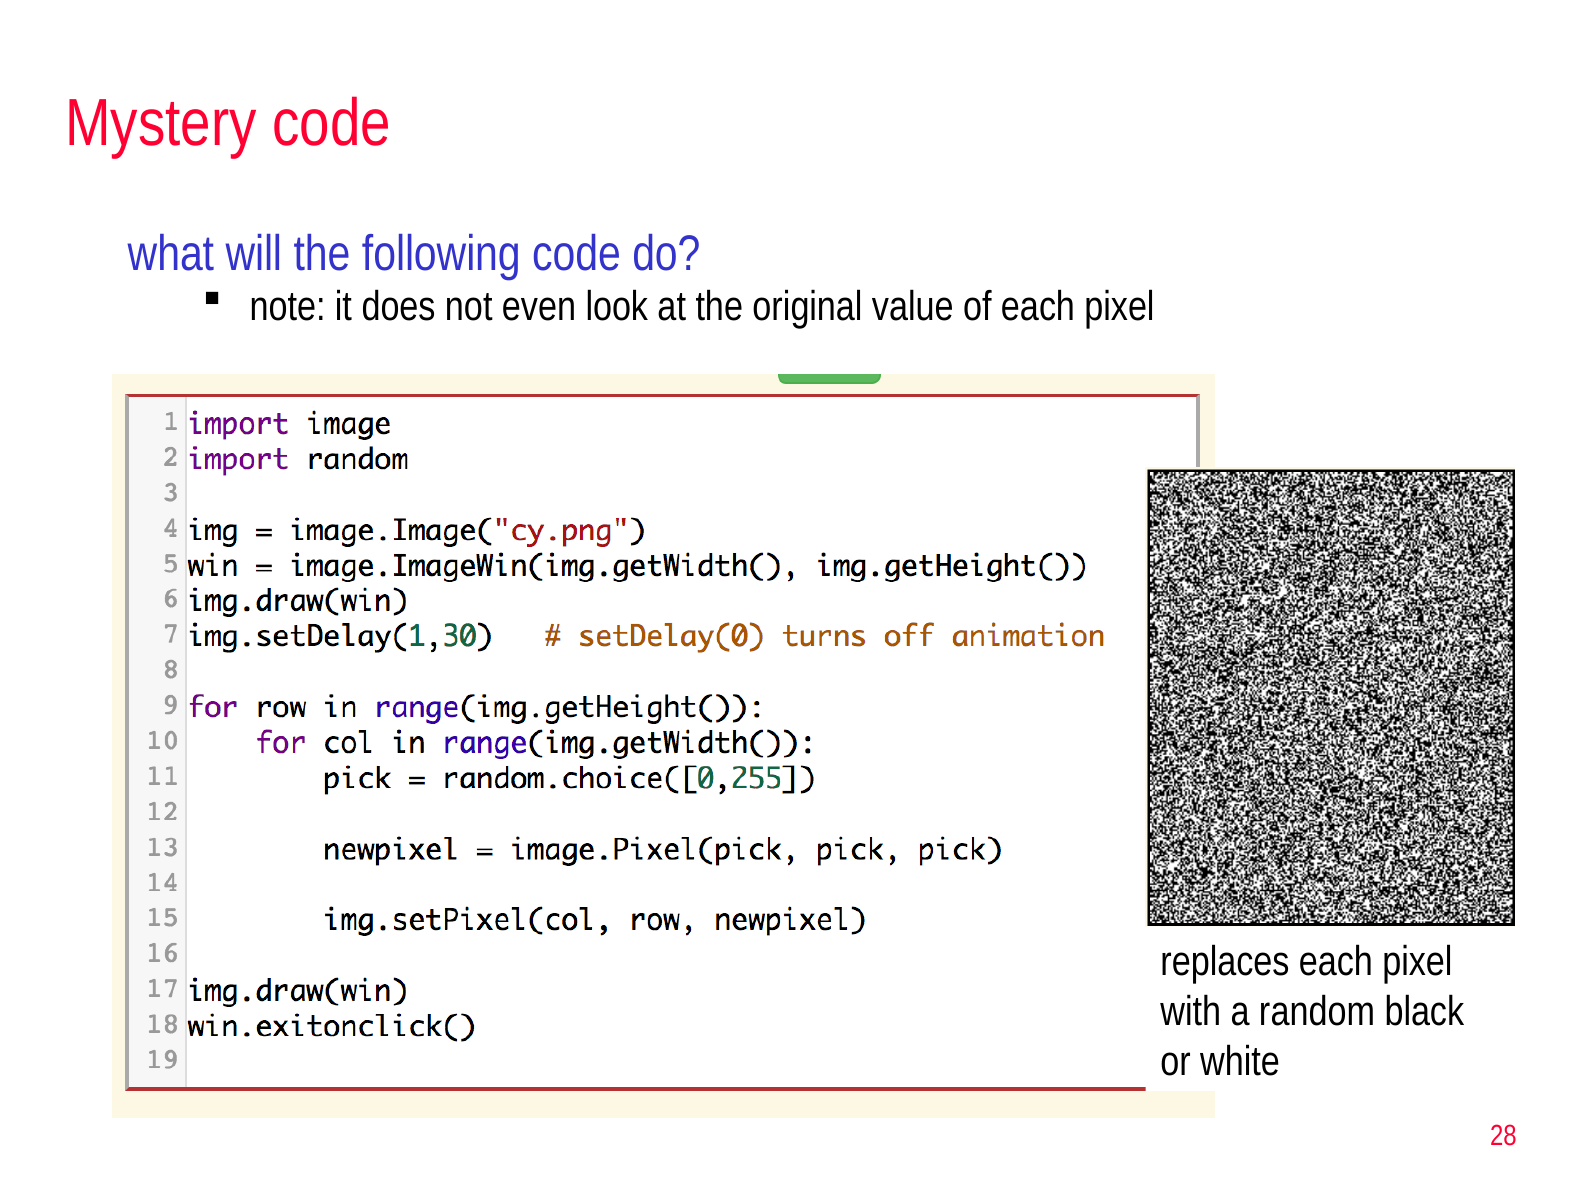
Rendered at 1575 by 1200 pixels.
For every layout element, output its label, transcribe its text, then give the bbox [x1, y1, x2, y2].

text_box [1145, 467, 1515, 1094]
picture [112, 374, 1215, 1118]
title Mystery code [50, 62, 1538, 175]
list what will the following code do? note: it does not even look at the original value of each pixel [112, 212, 1541, 463]
slide_number 28 [1203, 1092, 1532, 1174]
